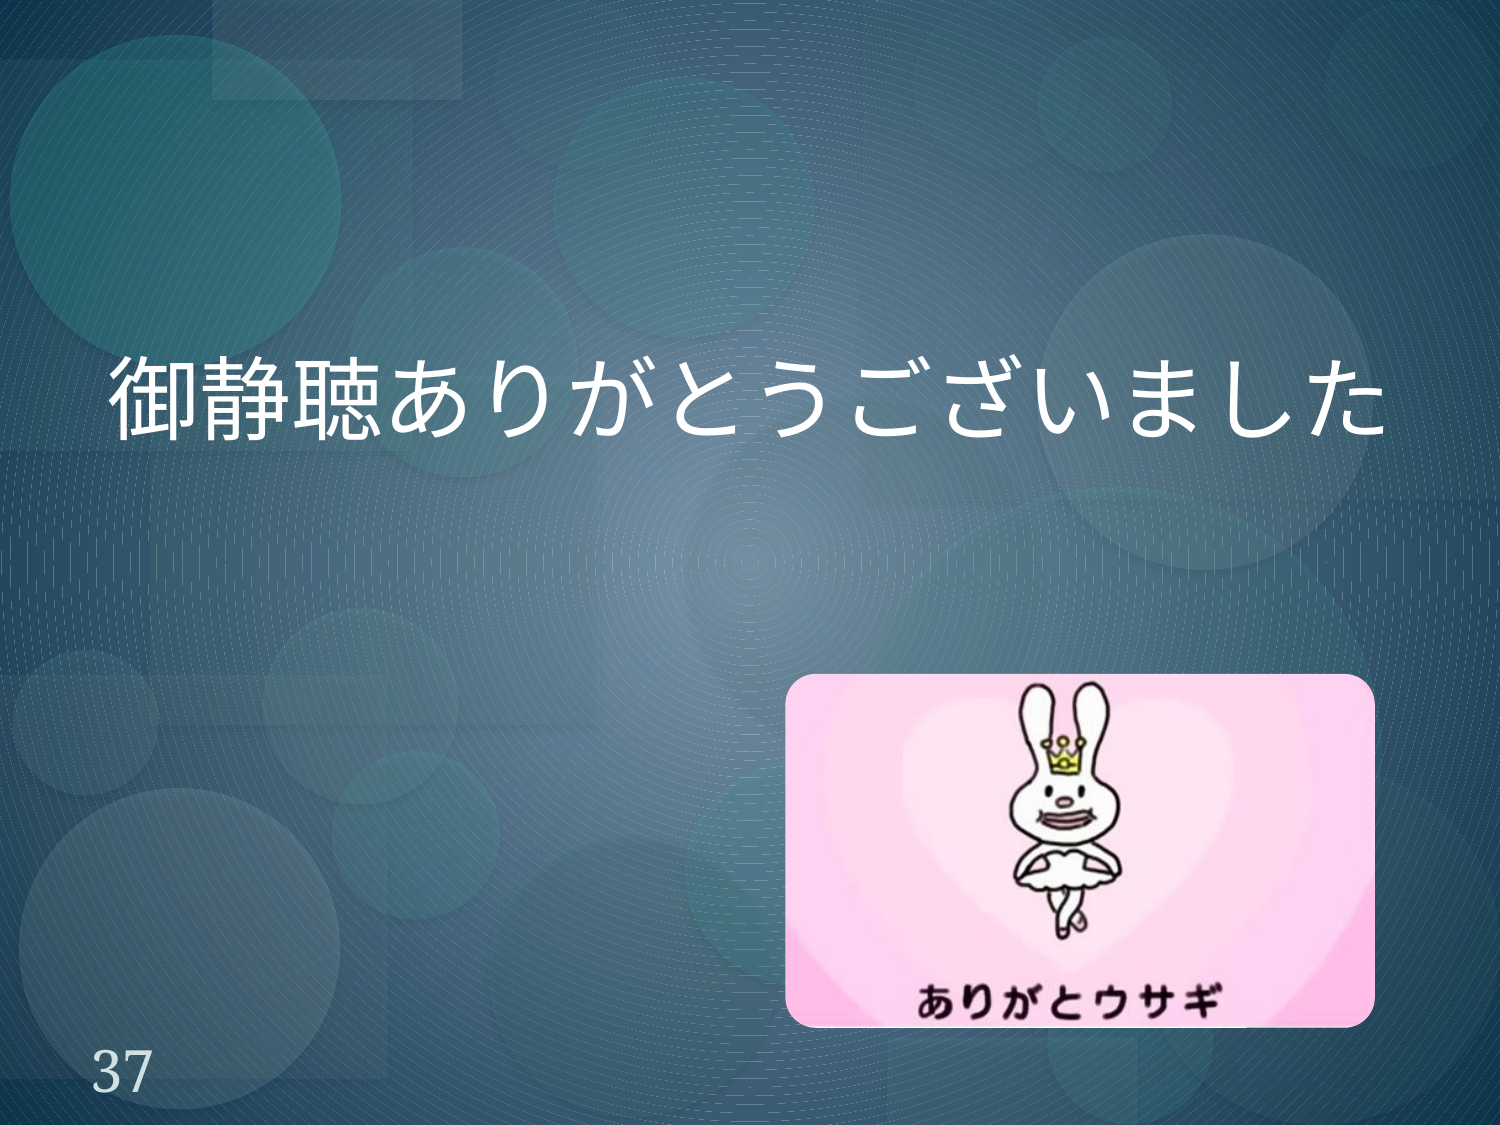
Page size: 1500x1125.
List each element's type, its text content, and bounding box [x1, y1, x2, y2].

list 御静聴ありがとうございました [0, 249, 1500, 1000]
slide_number 37 [25, 1035, 221, 1111]
picture [785, 673, 1376, 1029]
